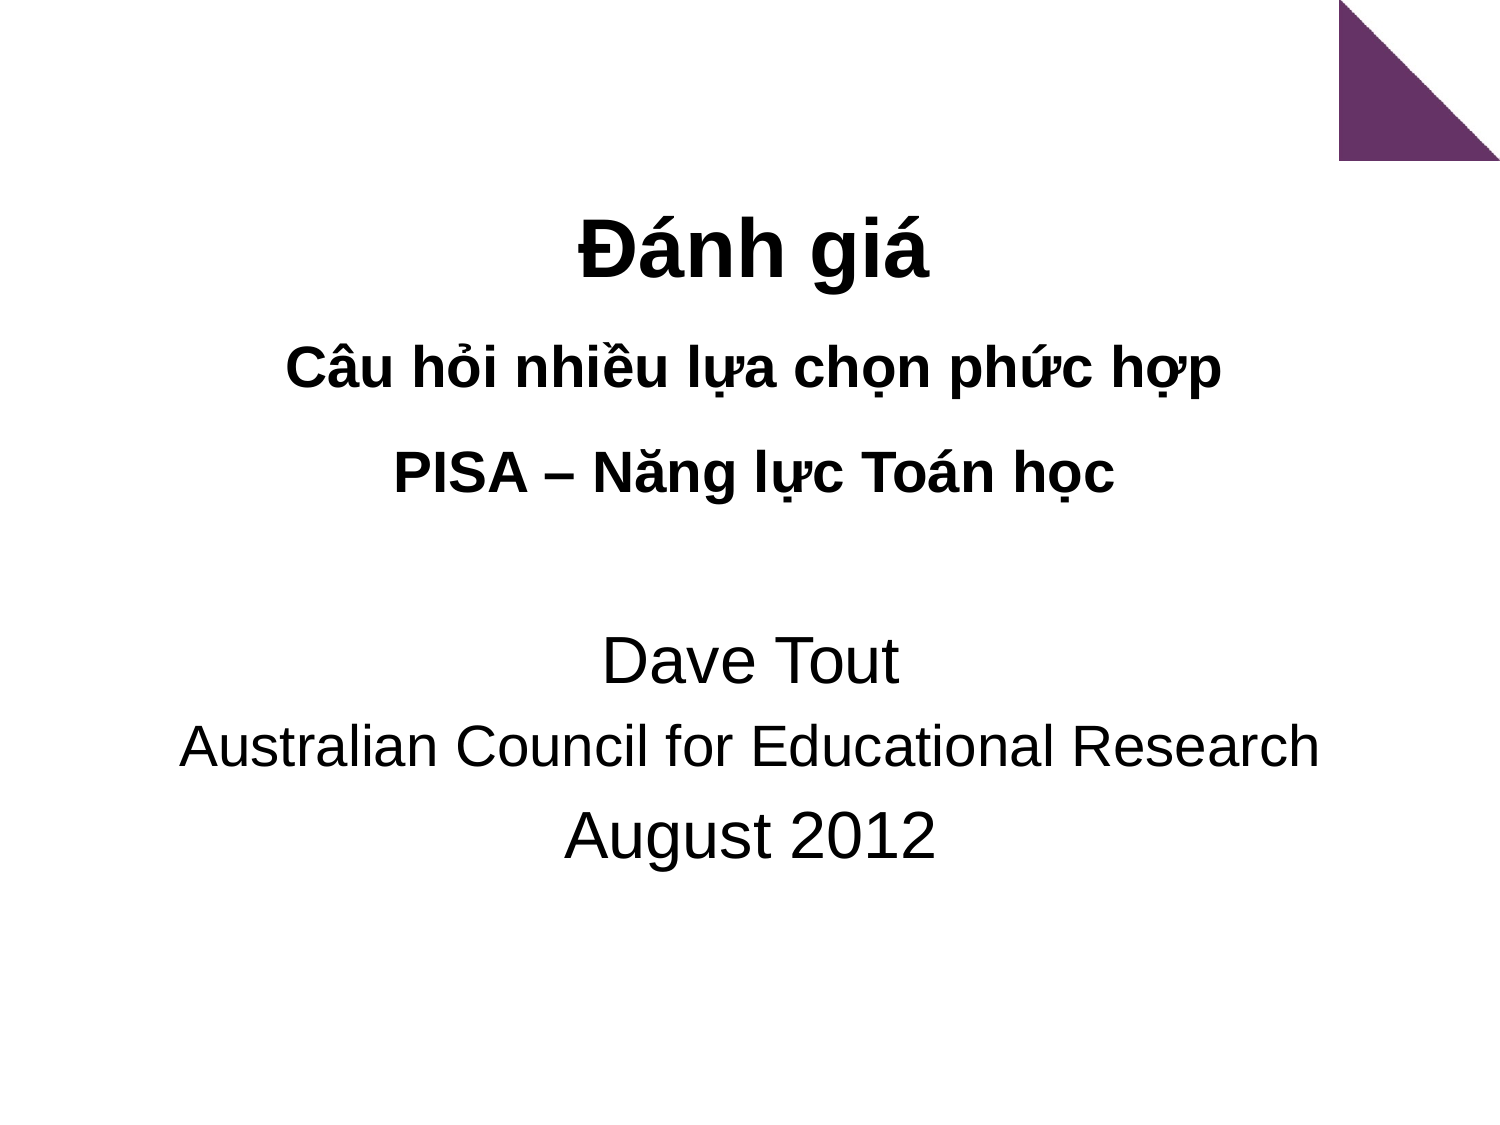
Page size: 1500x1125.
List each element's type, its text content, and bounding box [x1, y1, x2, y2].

text_box Đánh giá Câu hỏi nhiều lựa chọn phức hợp PISA – Năng lực Toán học [117, 137, 1393, 325]
picture [1339, 0, 1500, 161]
text_box Dave Tout Australian Council for Educational Research August 2012 [147, 609, 1355, 962]
